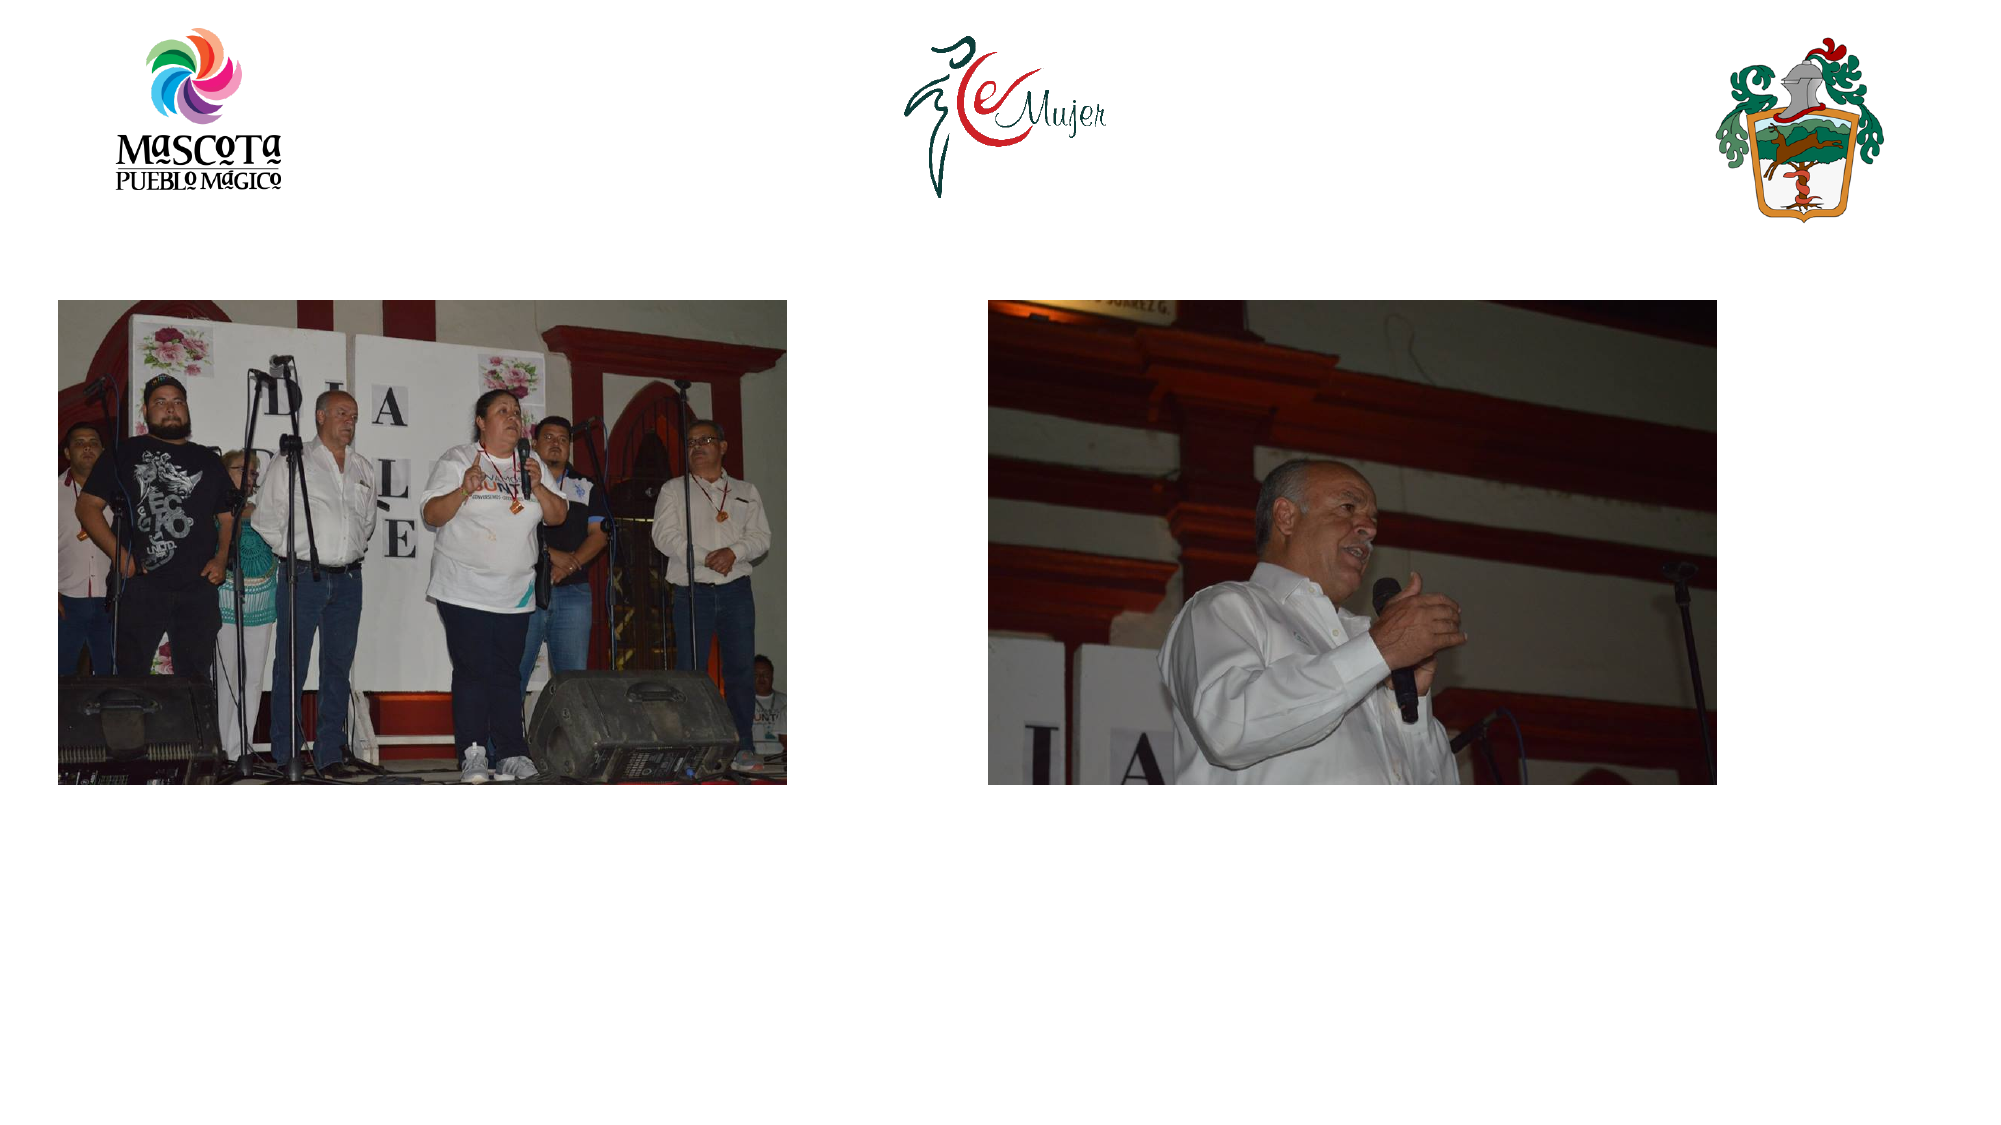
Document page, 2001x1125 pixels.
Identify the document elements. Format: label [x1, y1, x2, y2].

picture [904, 36, 1106, 198]
picture [1714, 36, 1885, 225]
picture [58, 300, 787, 785]
picture [988, 300, 1717, 785]
picture [115, 28, 281, 190]
